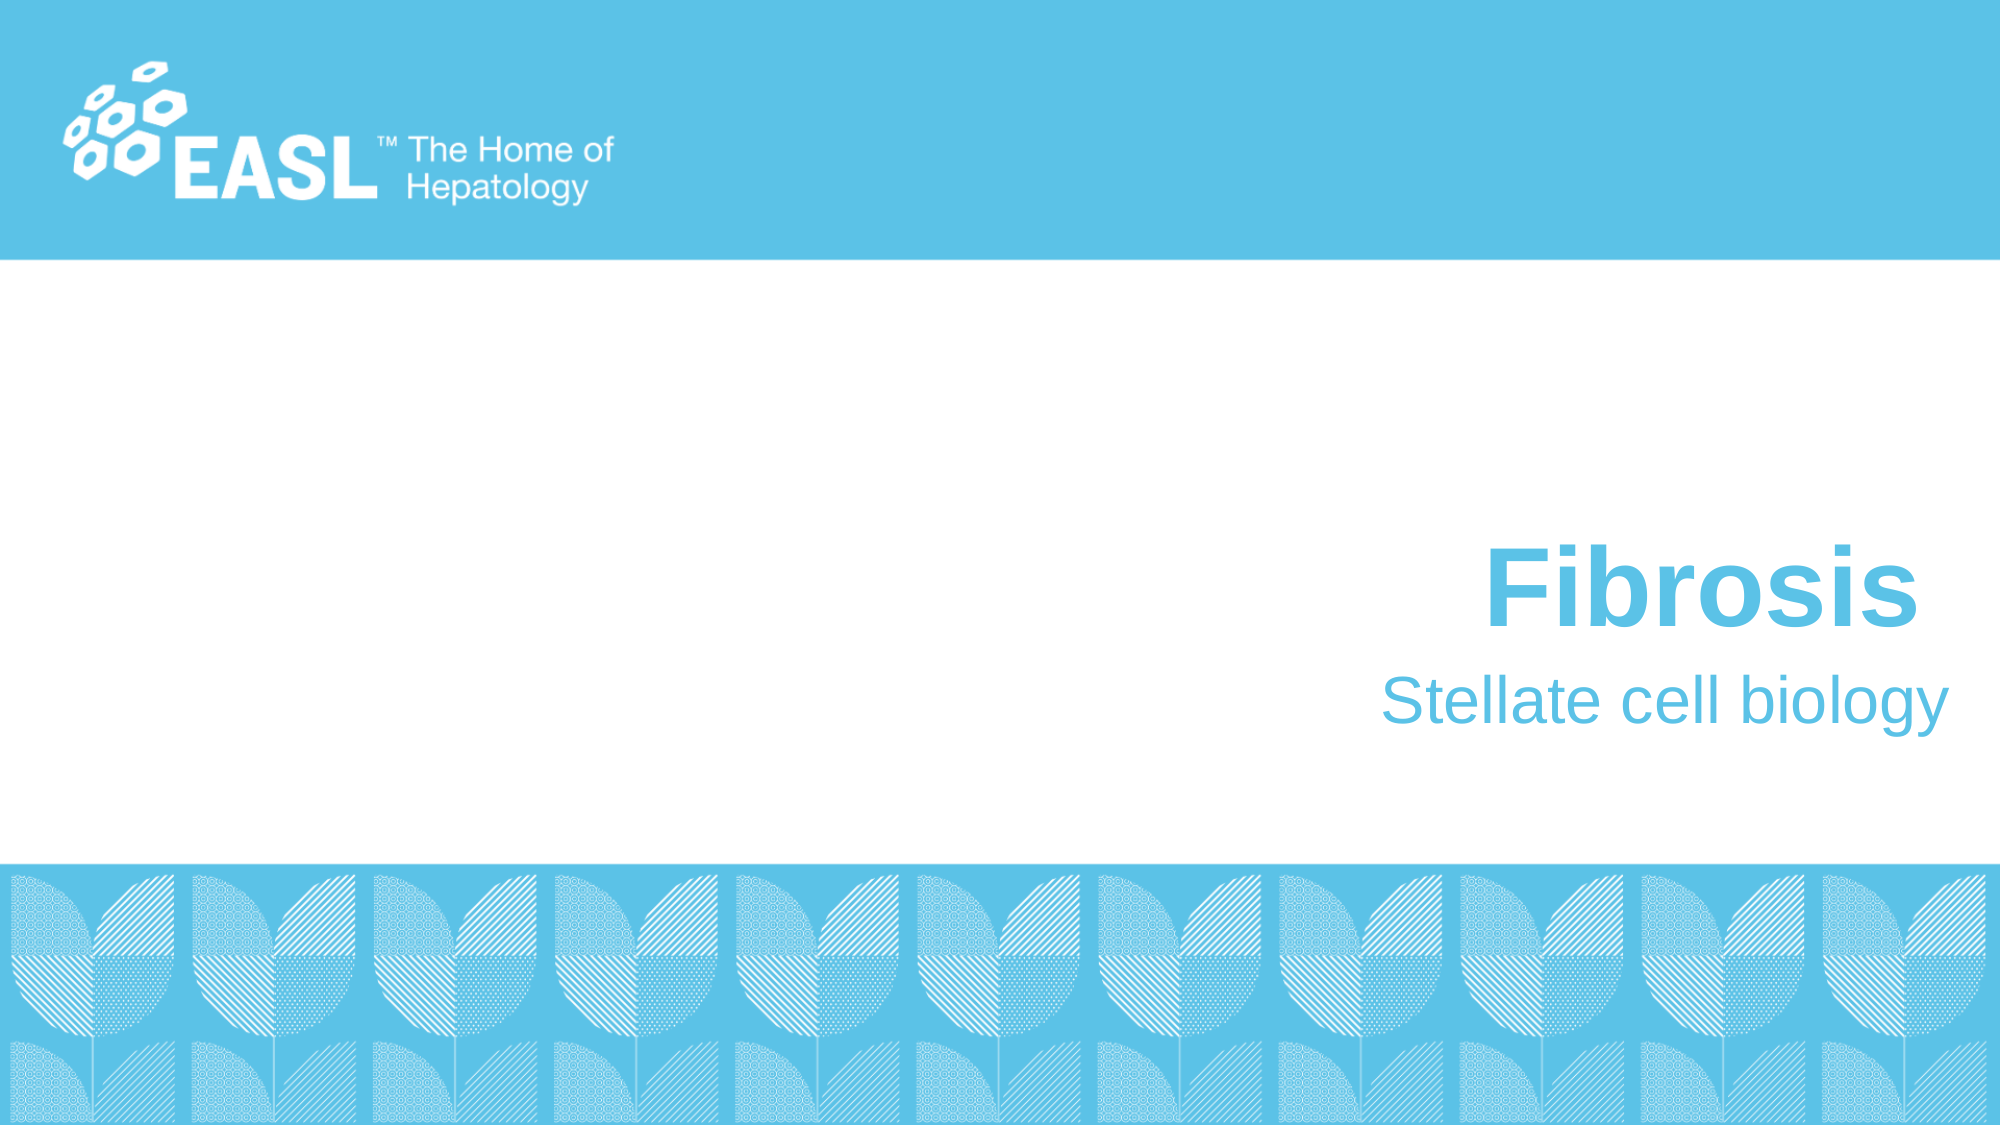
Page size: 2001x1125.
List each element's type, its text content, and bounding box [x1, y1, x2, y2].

subtitle Stellate cell biology [1203, 658, 1966, 788]
title Fibrosis [409, 409, 1966, 659]
picture [0, 0, 2000, 1125]
